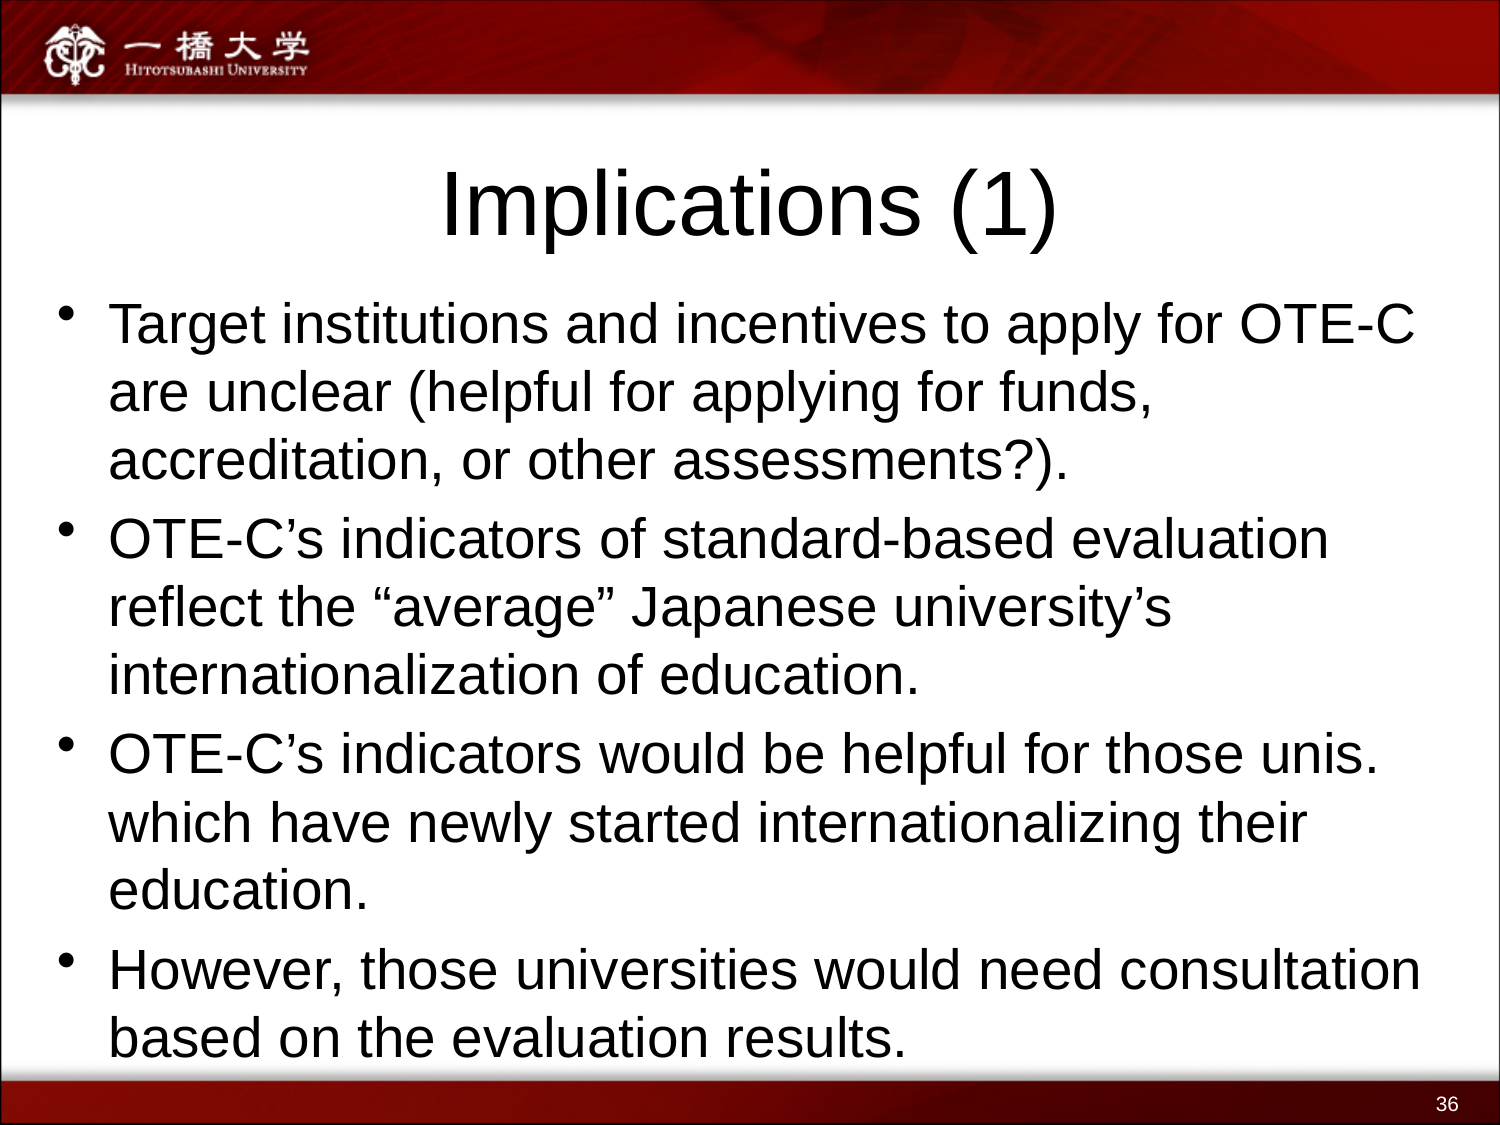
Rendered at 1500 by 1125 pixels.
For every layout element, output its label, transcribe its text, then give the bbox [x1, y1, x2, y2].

picture [0, 0, 1500, 1125]
list Target institutions and incentives to apply for OTE-C are unclear (helpful for applying for funds, accreditation, or other assessments?). OTE-C’s indicators of standard-based evaluation reflect the “average” Japanese university’s internationalization of education. OTE-C’s indicators would be helpful for those unis. which have newly started internationalizing their education. However, those universities would need consultation based on the evaluation results. [41, 278, 1471, 1083]
slide_number 36 [1108, 1089, 1459, 1118]
title Implications (1) [41, 107, 1459, 278]
